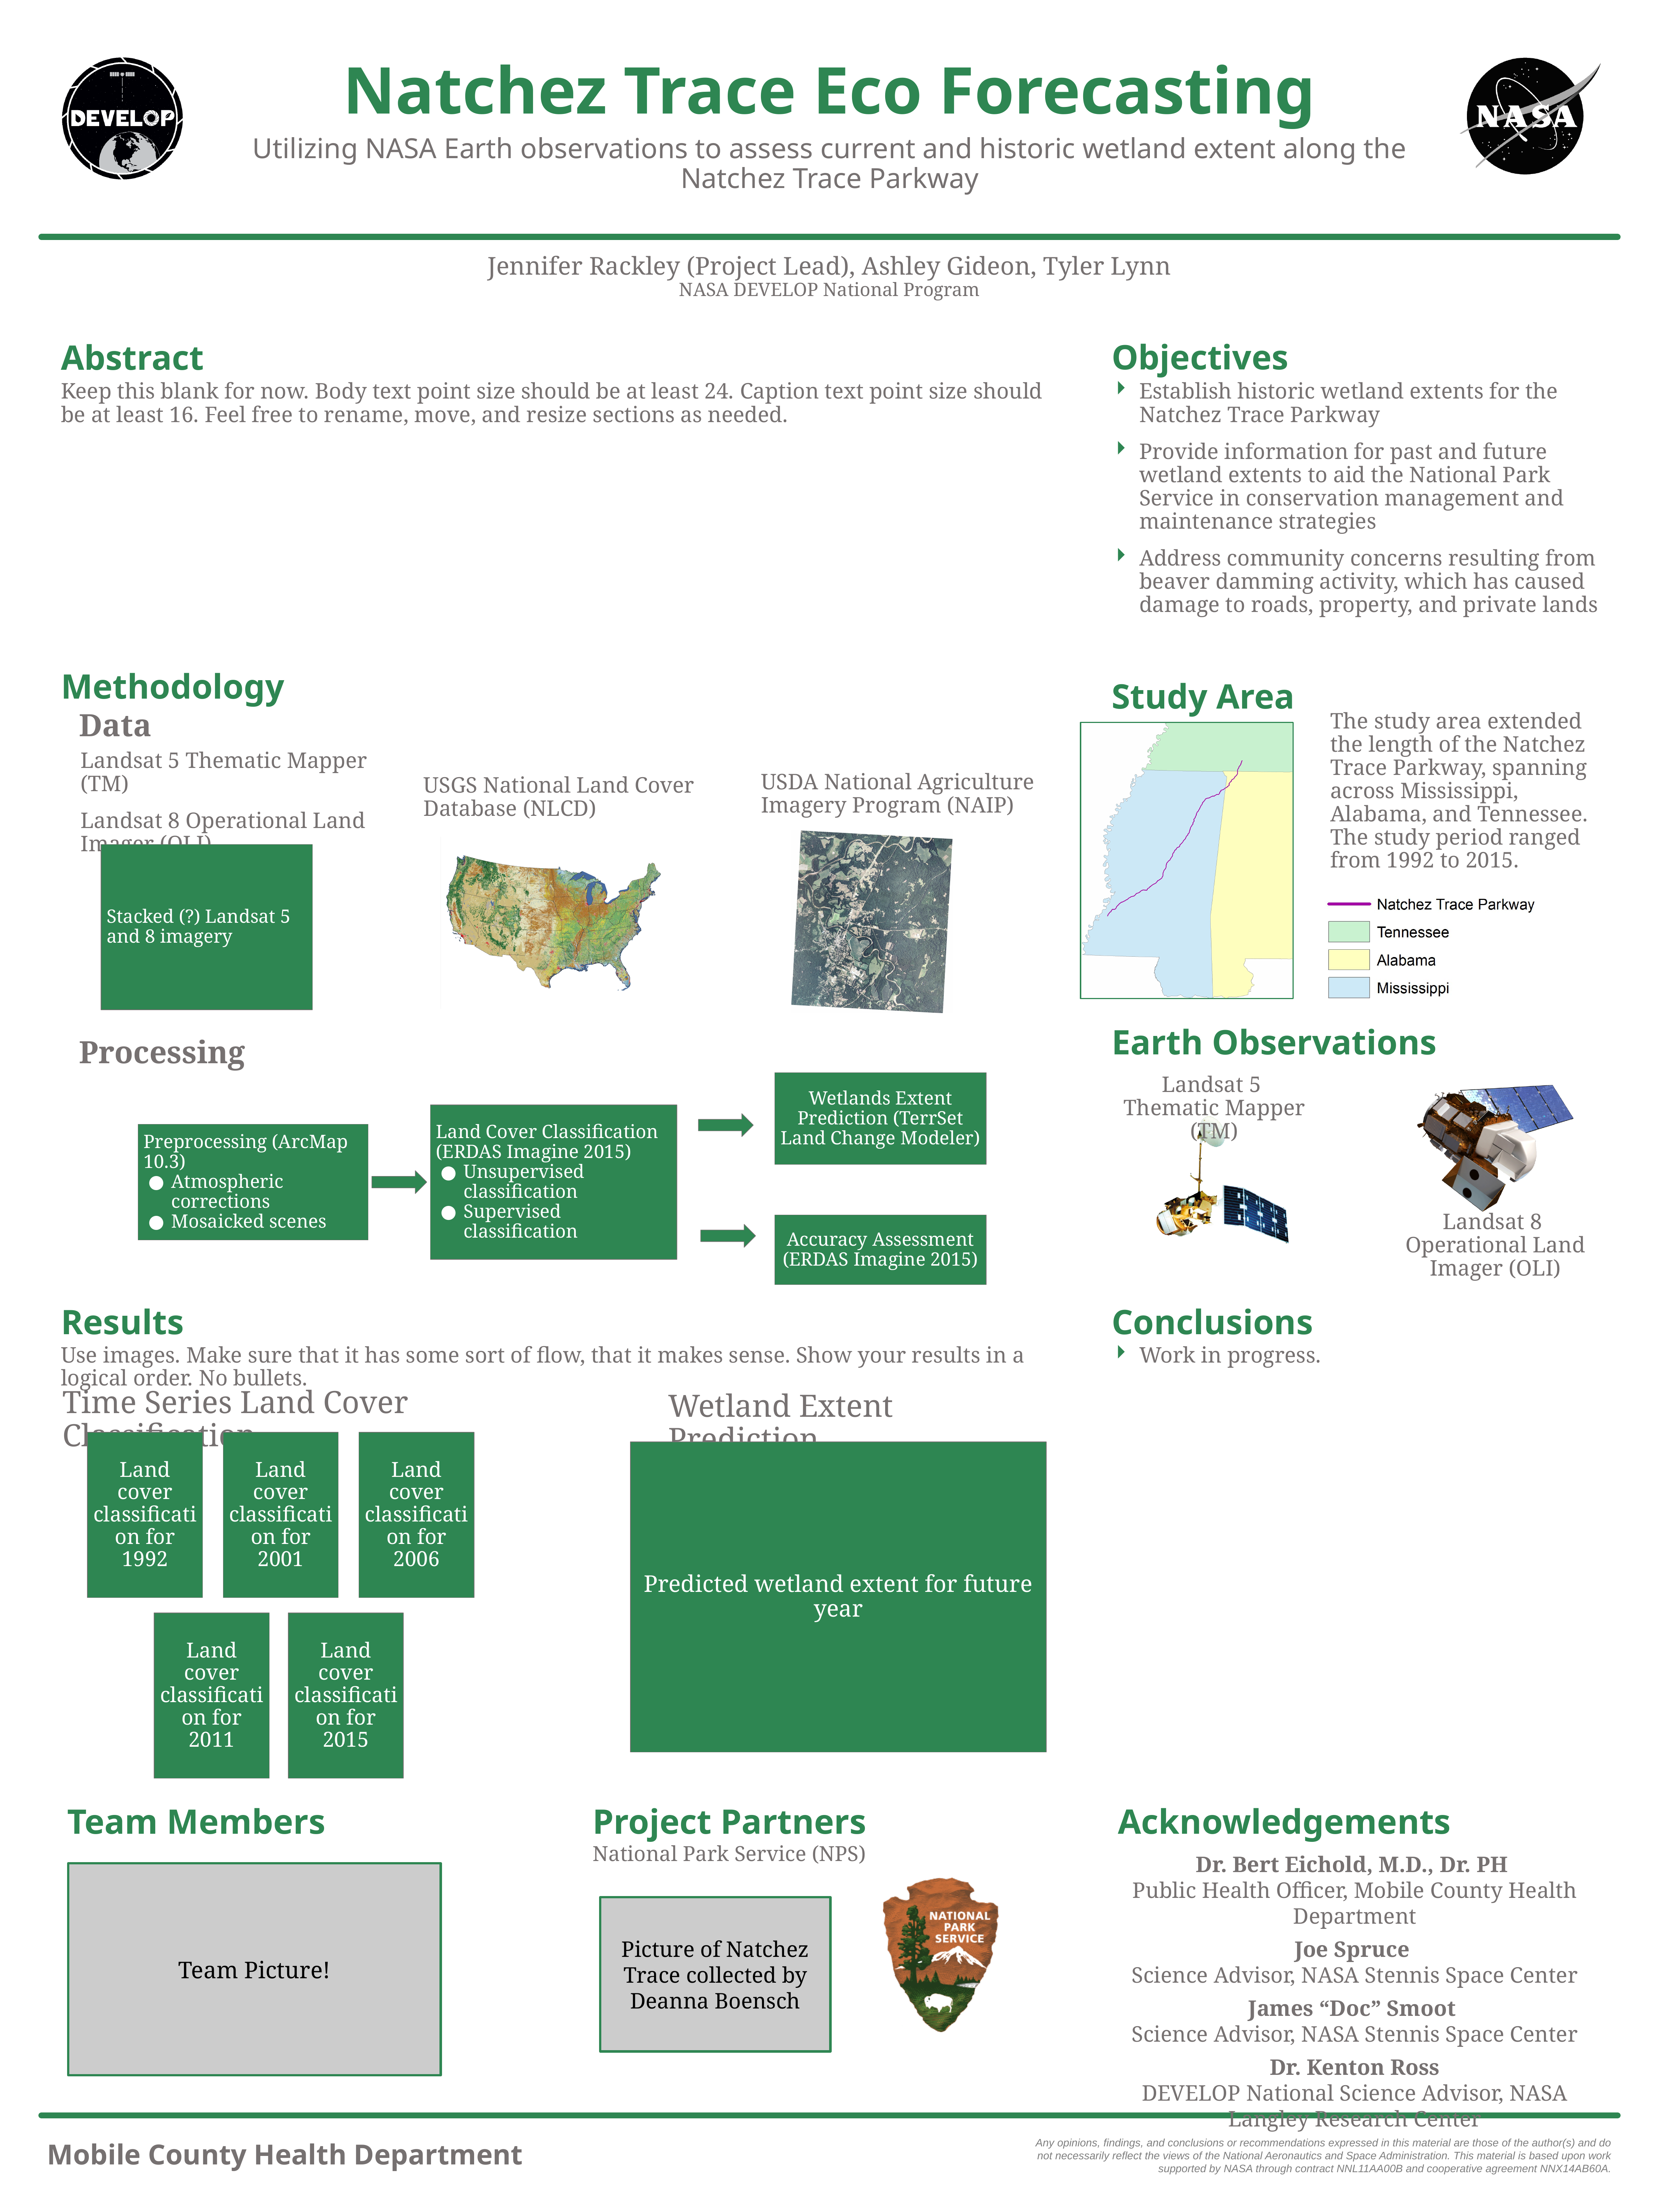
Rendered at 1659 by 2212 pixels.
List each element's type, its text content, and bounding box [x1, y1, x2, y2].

text_box Land cover classification for 2006 [359, 1432, 474, 1598]
text_box Team Picture! [68, 1863, 441, 2076]
text_box Land cover classification for 1992 [87, 1432, 203, 1598]
text_box Study Area [1106, 672, 1604, 719]
text_box [698, 1113, 754, 1137]
list Utilizing NASA Earth observations to assess current and historic wetland extent along the Natchez Trace Parkway [243, 131, 1417, 205]
text_box Land Cover Classification (ERDAS Imagine 2015) Unsupervised classification Supervised classification [430, 1105, 677, 1259]
text_box Wetlands Extent Prediction (TerrSet Land Change Modeler) [775, 1072, 986, 1165]
text_box Preprocessing (ArcMap 10.3) Atmospheric corrections Mosaicked scenes [138, 1124, 368, 1240]
text_box USGS National Land Cover Database (NLCD) [418, 771, 705, 829]
picture [441, 837, 663, 1009]
text_box Earth Observations [1106, 1018, 1604, 1065]
text_box USDA National Agriculture Imagery Program (NAIP) [755, 768, 1043, 826]
text_box Conclusions [1106, 1298, 1604, 1345]
text_box Team Members [62, 1797, 560, 1844]
picture [883, 1877, 999, 2032]
text_box Predicted wetland extent for future year [630, 1442, 1046, 1752]
text_box Landsat 5 Thematic Mapper (TM) [1103, 1071, 1325, 1128]
text_box Acknowledgements [1112, 1797, 1610, 1844]
text_box Establish historic wetland extents for the Natchez Trace Parkway Provide information for past and future wetland extents to aid the National Park Service in conservation management and maintenance strategies Address community concerns resulting from beaver damming activity, which has caused damage to roads, property, and private lands [1106, 380, 1604, 672]
text_box Land cover classification for 2015 [288, 1613, 404, 1778]
text_box [372, 1171, 427, 1194]
text_box Work in progress. [1106, 1345, 1604, 1690]
text_box Landsat 5 Thematic Mapper (TM) Landsat 8 Operational Land Imager (OLI) [75, 747, 403, 832]
text_box [700, 1224, 756, 1248]
picture [791, 830, 953, 1013]
text_box Use images. Make sure that it has some sort of flow, that it makes sense. Show your results in a logical order. No bullets. [55, 1345, 1078, 1388]
text_box Stacked (?) Landsat 5 and 8 imagery [101, 844, 313, 1010]
text_box The study area extended the length of the Natchez Trace Parkway, spanning across Mississippi, Alabama, and Tennessee. The study period ranged from 1992 to 2015. [1325, 726, 1604, 919]
text_box Land cover classification for 2001 [223, 1432, 338, 1598]
picture [1414, 1082, 1576, 1215]
picture [1324, 892, 1536, 1001]
text_box Wetland Extent Prediction [662, 1388, 1019, 1442]
text_box Objectives [1106, 333, 1604, 380]
text_box Abstract [55, 333, 1078, 380]
list Natchez Trace Eco Forecasting [276, 55, 1382, 125]
text_box Accuracy Assessment (ERDAS Imagine 2015) [775, 1215, 986, 1285]
text_box Processing [73, 1034, 1062, 1092]
list Mobile County Health Department [41, 2138, 1618, 2174]
text_box Data [73, 709, 1062, 765]
picture [1154, 1113, 1292, 1247]
text_box Time Series Land Cover Classification [57, 1384, 542, 1441]
picture [1081, 723, 1293, 998]
picture [1460, 57, 1601, 175]
text_box Establish historic wetland extents for the Natchez Trace Parkway Provide information for past and future wetland extents to aid the National Park Service in conservation management and maintenance strategies Address community concerns resulting from beaver damming activity, which has caused damage to roads, property, and private lands [1106, 719, 1604, 726]
text_box Keep this blank for now. Body text point size should be at least 24. Caption text point size should be at least 16. Feel free to rename, move, and resize sections as needed. [55, 380, 1078, 601]
text_box Landsat 8 Operational Land Imager (OLI) [1384, 1208, 1607, 1294]
text_box Project Partners [587, 1797, 1085, 1844]
text_box Dr. Bert Eichold, M.D., Dr. PH Public Health Officer, Mobile County Health Department Joe Spruce Science Advisor, NASA Stennis Space Center James “Doc” Smoot Science Advisor, NASA Stennis Space Center Dr. Kenton Ross DEVELOP National Science Advisor, NASA Langley Research Center [1106, 1848, 1604, 2107]
text_box Methodology [55, 662, 1078, 709]
text_box Results [55, 1298, 1078, 1345]
text_box Jennifer Rackley (Project Lead), Ashley Gideon, Tyler Lynn NASA DEVELOP National Program [55, 251, 1604, 309]
text_box National Park Service (NPS) [587, 1844, 1085, 2076]
text_box Picture of Natchez Trace collected by Deanna Boensch [600, 1897, 831, 2052]
picture [57, 40, 188, 197]
text_box Land cover classification for 2011 [154, 1613, 269, 1778]
